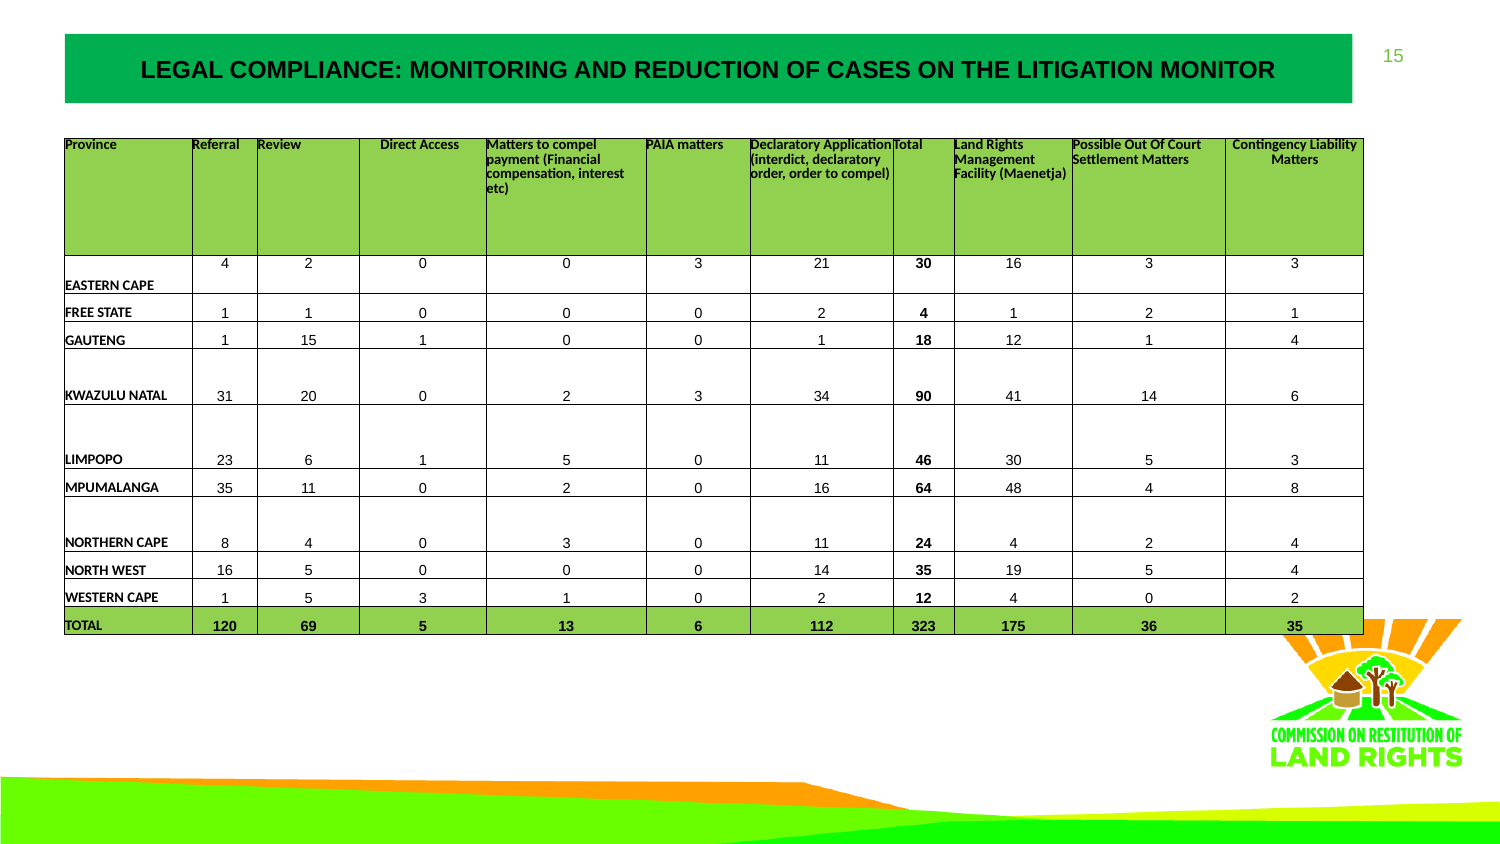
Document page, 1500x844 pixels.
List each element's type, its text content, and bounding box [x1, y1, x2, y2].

table_cell 23 [193, 405, 257, 468]
table_cell 1 [193, 294, 257, 321]
table_cell 24 [894, 497, 954, 551]
table_cell TOTAL [65, 607, 192, 634]
table_cell 120 [193, 607, 257, 634]
table_cell 4 [955, 579, 1072, 606]
table_cell 8 [1226, 469, 1363, 496]
table_cell 5 [258, 552, 359, 578]
table_cell 1 [751, 322, 893, 348]
table_cell 2 [487, 469, 646, 496]
table_cell 16 [955, 256, 1072, 293]
table_cell 0 [360, 497, 486, 551]
table_cell 5 [360, 607, 486, 634]
table_cell 1 [360, 405, 486, 468]
table_cell 0 [647, 469, 750, 496]
table_cell 41 [955, 349, 1072, 404]
table_cell MPUMALANGA [65, 469, 192, 496]
table_cell 2 [258, 256, 359, 293]
table_cell 64 [894, 469, 954, 496]
table_cell 0 [360, 294, 486, 321]
table_cell 0 [487, 552, 646, 578]
title LEGAL COMPLIANCE: MONITORING AND REDUCTION OF CASES ON THE LITIGATION MONITOR [64, 33, 1353, 104]
table_header Matters to compel payment (Financial compensation, interest etc) [487, 139, 646, 255]
table_cell 4 [1226, 552, 1363, 578]
table_cell 13 [487, 607, 646, 634]
table_cell 1 [487, 579, 646, 606]
table_cell 1 [258, 294, 359, 321]
table_cell 12 [955, 322, 1072, 348]
table_cell 3 [1226, 405, 1363, 468]
table_cell 6 [1226, 349, 1363, 404]
table_cell 46 [894, 405, 954, 468]
table_cell 30 [894, 256, 954, 293]
table_cell 0 [647, 405, 750, 468]
table_cell 4 [894, 294, 954, 321]
table_cell 21 [751, 256, 893, 293]
table_header Referral [193, 139, 257, 255]
table_cell 4 [193, 256, 257, 293]
table_cell 2 [1073, 294, 1225, 321]
table_cell FREE STATE [65, 294, 192, 321]
table_cell 2 [1226, 579, 1363, 606]
table_cell 1 [193, 579, 257, 606]
table_cell 20 [258, 349, 359, 404]
table_cell 1 [193, 322, 257, 348]
table_cell 4 [258, 497, 359, 551]
table_header PAIA matters [647, 139, 750, 255]
table_cell 175 [955, 607, 1072, 634]
table_cell 3 [647, 256, 750, 293]
table_cell WESTERN CAPE [65, 579, 192, 606]
table_header Land Rights Management Facility (Maenetja) [955, 139, 1072, 255]
table_cell 2 [751, 579, 893, 606]
table_cell 30 [955, 405, 1072, 468]
table_cell 36 [1073, 607, 1225, 634]
table_cell 4 [1226, 322, 1363, 348]
table_cell 11 [751, 497, 893, 551]
table_cell 1 [360, 322, 486, 348]
table_cell 1 [1226, 294, 1363, 321]
table_cell 2 [1073, 497, 1225, 551]
table_cell 0 [647, 294, 750, 321]
table_cell 4 [1073, 469, 1225, 496]
table_header Review [258, 139, 359, 255]
table_cell 16 [751, 469, 893, 496]
table_cell EASTERN CAPE [65, 256, 192, 293]
table_cell 31 [193, 349, 257, 404]
table_cell 14 [751, 552, 893, 578]
table_cell 16 [193, 552, 257, 578]
table_cell 0 [1073, 579, 1225, 606]
table_cell 5 [258, 579, 359, 606]
table_cell 3 [1073, 256, 1225, 293]
table_cell 5 [1073, 552, 1225, 578]
table_cell 3 [360, 579, 486, 606]
table_cell 11 [751, 405, 893, 468]
table_cell 0 [487, 256, 646, 293]
table_cell 8 [193, 497, 257, 551]
table_cell 5 [1073, 405, 1225, 468]
table_cell 48 [955, 469, 1072, 496]
table_cell NORTHERN CAPE [65, 497, 192, 551]
table_cell 0 [487, 322, 646, 348]
table_cell 1 [955, 294, 1072, 321]
picture [0, 0, 1500, 844]
table_cell 35 [1226, 607, 1363, 634]
table_header Possible Out Of Court Settlement Matters [1073, 139, 1225, 255]
table_cell 15 [258, 322, 359, 348]
table_cell 0 [647, 497, 750, 551]
table_cell LIMPOPO [65, 405, 192, 468]
table_header Contingency Liability Matters [1226, 139, 1363, 255]
table_cell 0 [647, 322, 750, 348]
table_cell 0 [647, 579, 750, 606]
table_cell 69 [258, 607, 359, 634]
table_cell 90 [894, 349, 954, 404]
table_cell 112 [751, 607, 893, 634]
table_cell 35 [193, 469, 257, 496]
table_cell 6 [258, 405, 359, 468]
table_cell 0 [487, 294, 646, 321]
table_cell 19 [955, 552, 1072, 578]
table_cell 4 [955, 497, 1072, 551]
table_cell 0 [360, 256, 486, 293]
table_cell 0 [360, 349, 486, 404]
table_cell 0 [360, 552, 486, 578]
table_cell 11 [258, 469, 359, 496]
table_cell NORTH WEST [65, 552, 192, 578]
table_header Declaratory Application (interdict, declaratory order, order to compel) [751, 139, 893, 255]
table_cell 3 [647, 349, 750, 404]
table_cell 323 [894, 607, 954, 634]
table_header Total [894, 139, 954, 255]
table_cell 0 [360, 469, 486, 496]
table_cell 3 [1226, 256, 1363, 293]
table_cell 3 [487, 497, 646, 551]
table_cell 35 [894, 552, 954, 578]
table_cell 34 [751, 349, 893, 404]
table_cell KWAZULU NATAL [65, 349, 192, 404]
table_cell 2 [487, 349, 646, 404]
table_cell GAUTENG [65, 322, 192, 348]
table_header Direct Access [360, 139, 486, 255]
table_cell 6 [647, 607, 750, 634]
table_cell 5 [487, 405, 646, 468]
table_cell 2 [751, 294, 893, 321]
table_cell 18 [894, 322, 954, 348]
table_cell 0 [647, 552, 750, 578]
table_header Province [65, 139, 192, 255]
table_cell 14 [1073, 349, 1225, 404]
table_cell 1 [1073, 322, 1225, 348]
table_cell 4 [1226, 497, 1363, 551]
table_cell 12 [894, 579, 954, 606]
